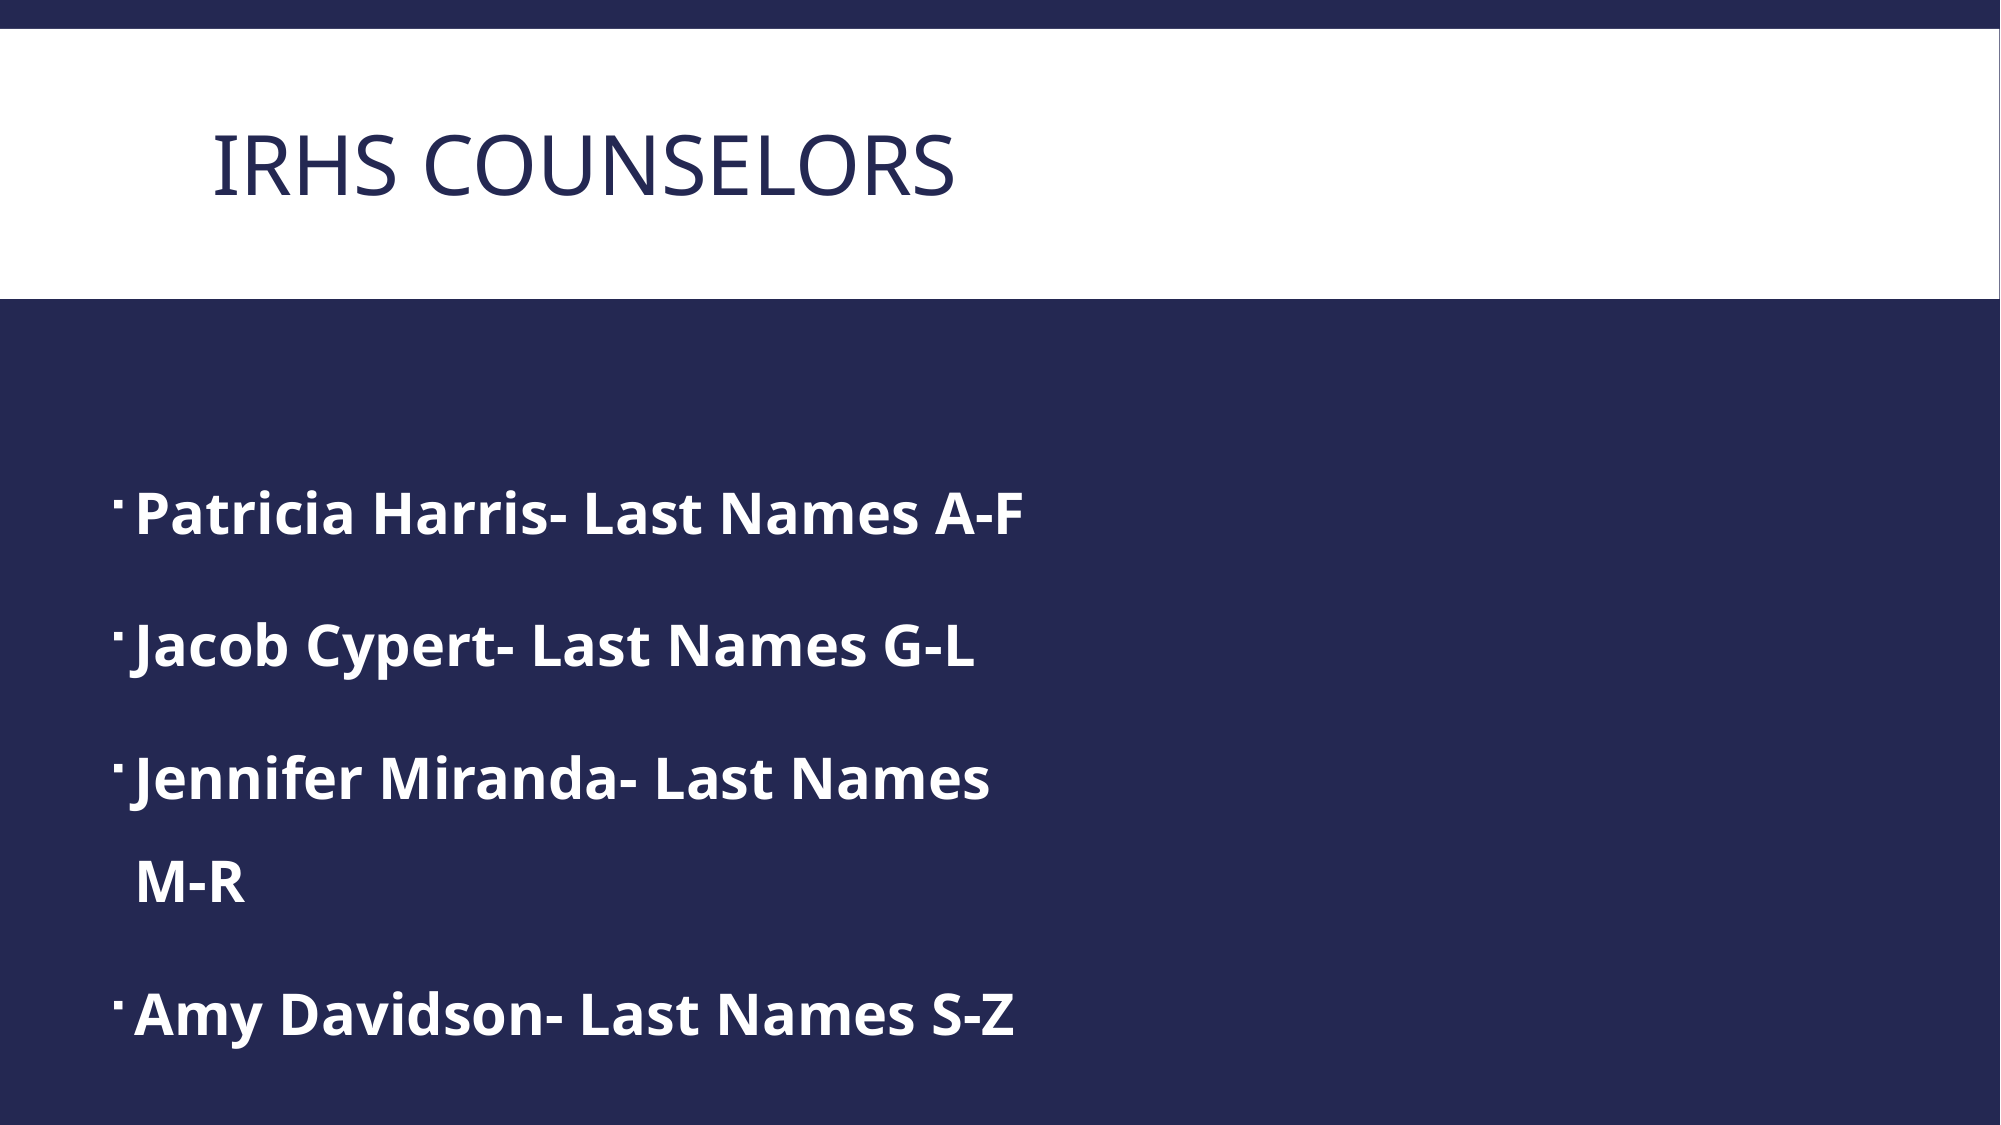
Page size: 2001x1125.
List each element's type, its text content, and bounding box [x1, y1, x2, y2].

list Patricia Harris- Last Names A-F Jacob Cypert- Last Names G-L Jennifer Miranda- Last Names M-R Amy Davidson- Last Names S-Z [90, 434, 1050, 1064]
title IRHS Counselors [197, 46, 1803, 295]
